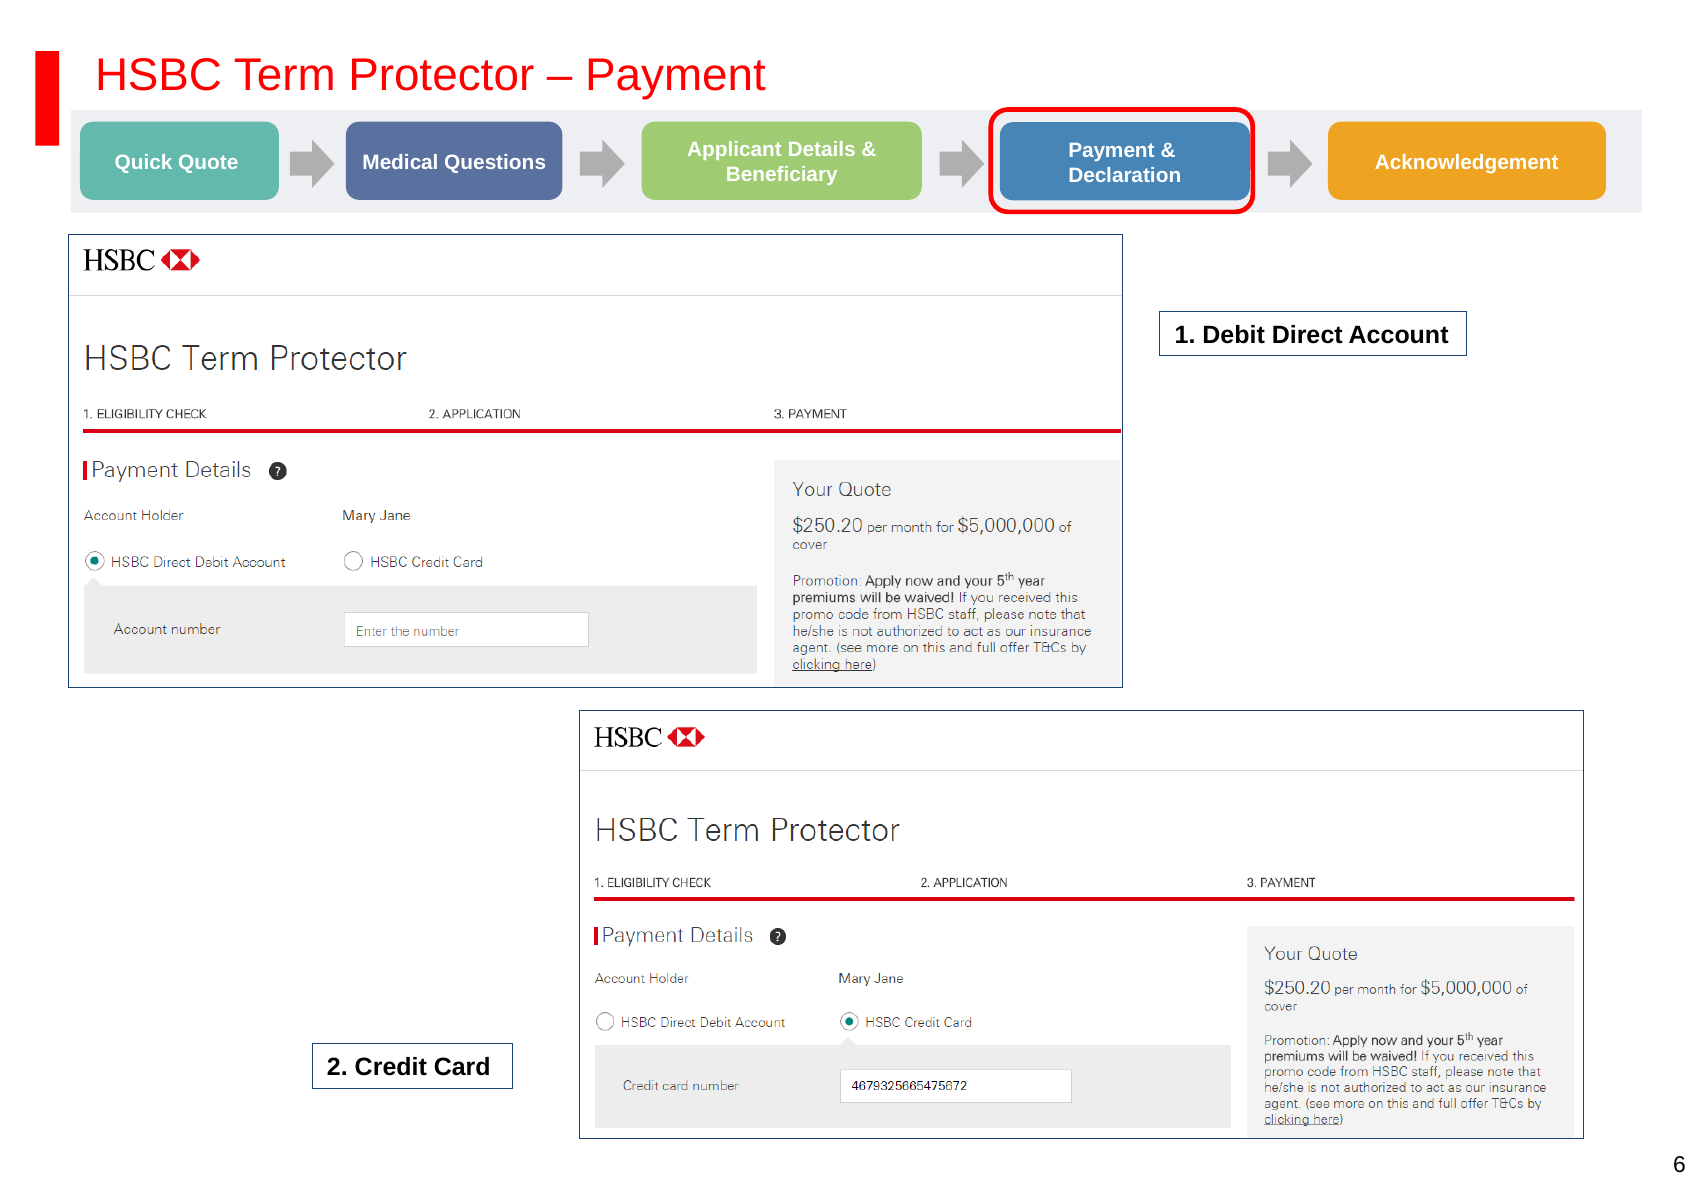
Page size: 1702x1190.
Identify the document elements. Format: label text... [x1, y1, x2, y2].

picture [579, 709, 1585, 1139]
title HSBC Term Protector – Payment [95, 51, 1608, 107]
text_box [70, 109, 1643, 213]
text_box 2. Credit Card [312, 1043, 513, 1089]
text_box 1. Debit Direct Account [1159, 311, 1467, 356]
picture [68, 234, 1123, 689]
